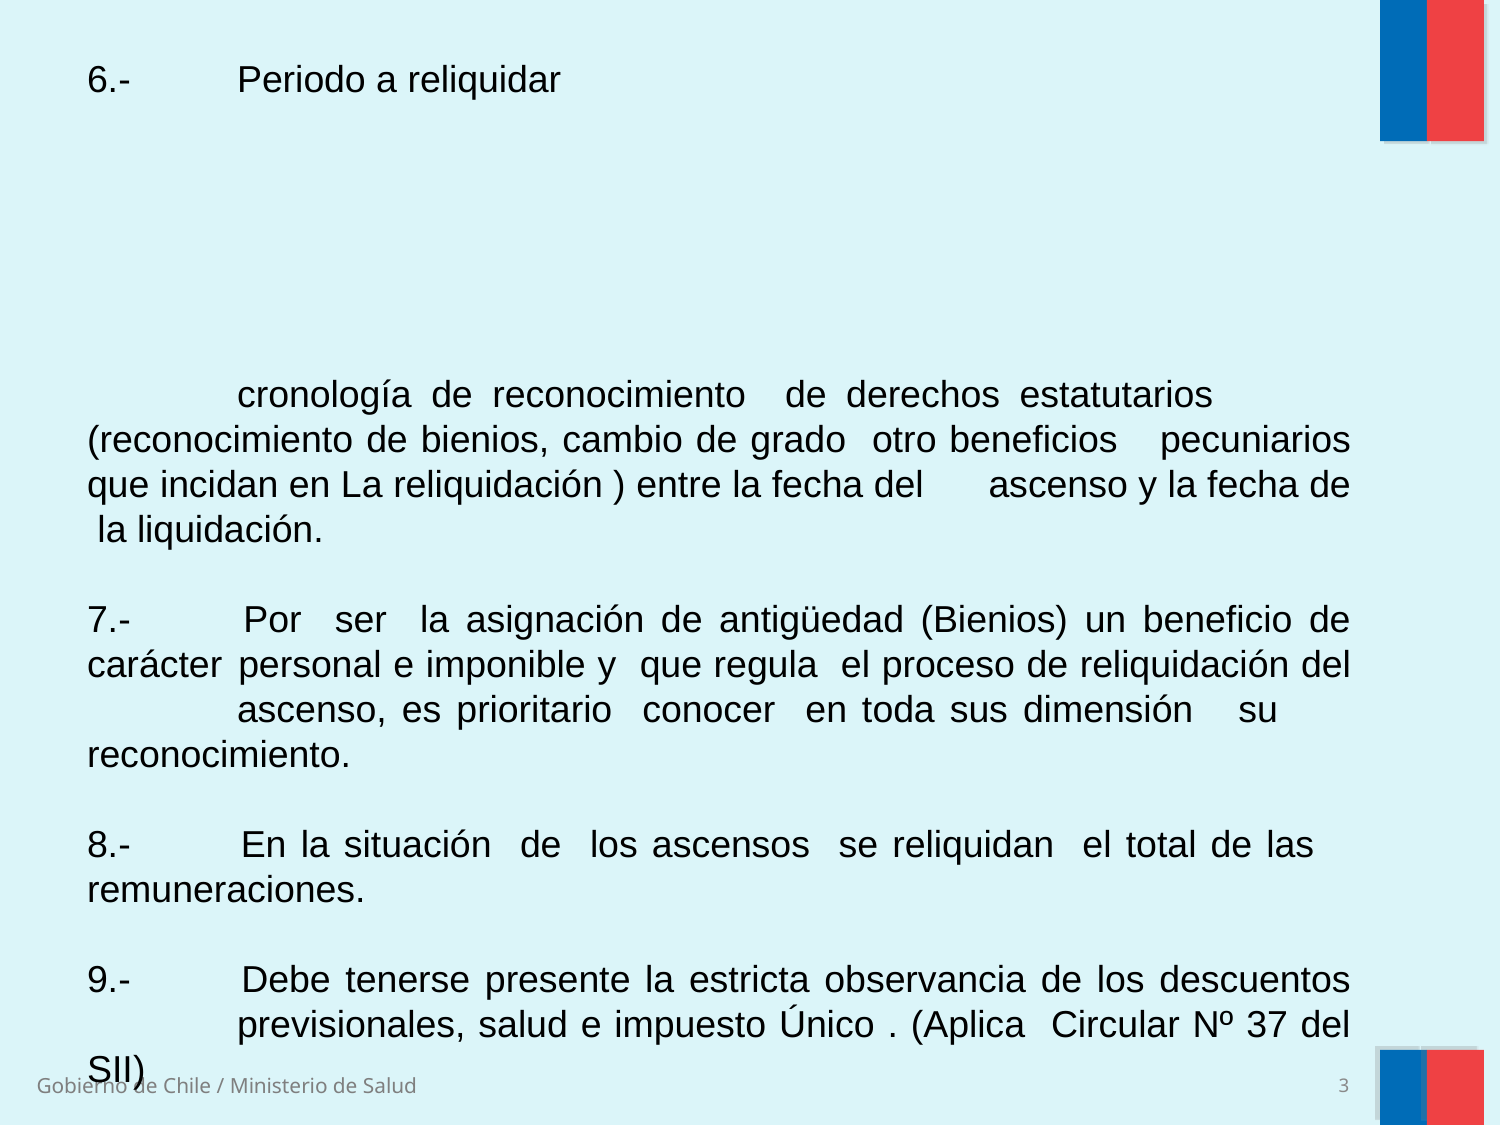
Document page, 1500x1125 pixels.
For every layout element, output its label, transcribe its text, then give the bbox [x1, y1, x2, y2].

text_box 6.- Periodo a reliquidar cronología de reconocimiento de derechos estatutarios (reconocimiento de bienios, cambio de grado otro beneficios pecuniarios que incidan en La reliquidación ) entre la fecha del ascenso y la fecha de la liquidación. 7.- Por ser la asignación de antigüedad (Bienios) un beneficio de carácter personal e imponible y que regula el proceso de reliquidación del ascenso, es prioritario conocer en toda sus dimensión su reconocimiento. 8.- En la situación de los ascensos se reliquidan el total de las remuneraciones. 9.- Debe tenerse presente la estricta observancia de los descuentos previsionales, salud e impuesto Único . (Aplica Circular Nº 37 del SII) 10.- El funcionario ascendido no puede quedar ganando menos que su renta actual incrementada en un Bienio ( Bienio de gracia) [72, 47, 1366, 1125]
